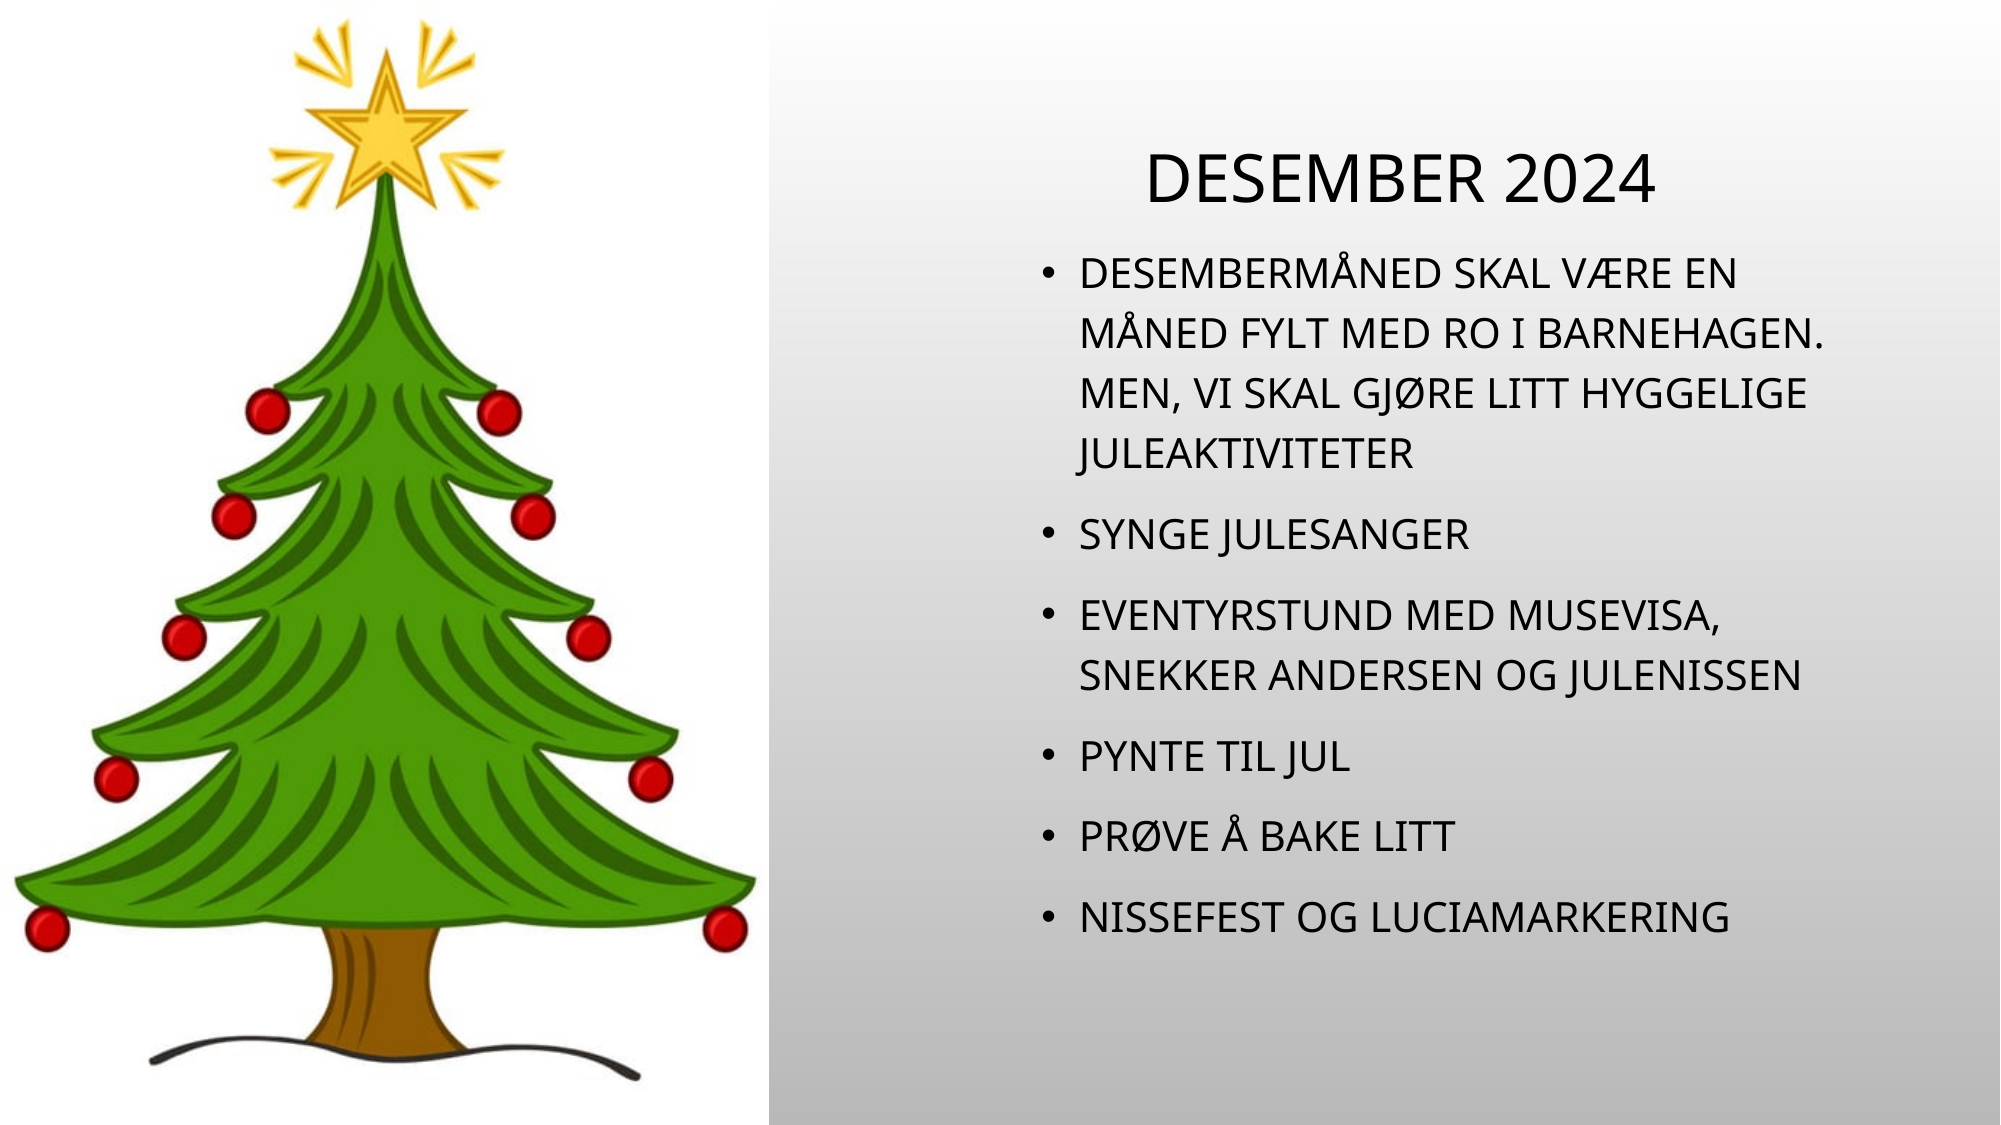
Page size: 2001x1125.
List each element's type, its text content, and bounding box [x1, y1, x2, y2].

picture [0, 0, 769, 1125]
list DESEMBER 2024 Desembermåned skal være en måned fylt med ro i barnehagen. Men, vi skal gjøre litt hyggelige juleaktiviteter Synge julesanger Eventyrstund med Musevisa, Snekker Andersen og julenissen Pynte til jul Prøve å bake litt Nissefest og Luciamarkering [1026, 112, 1882, 962]
